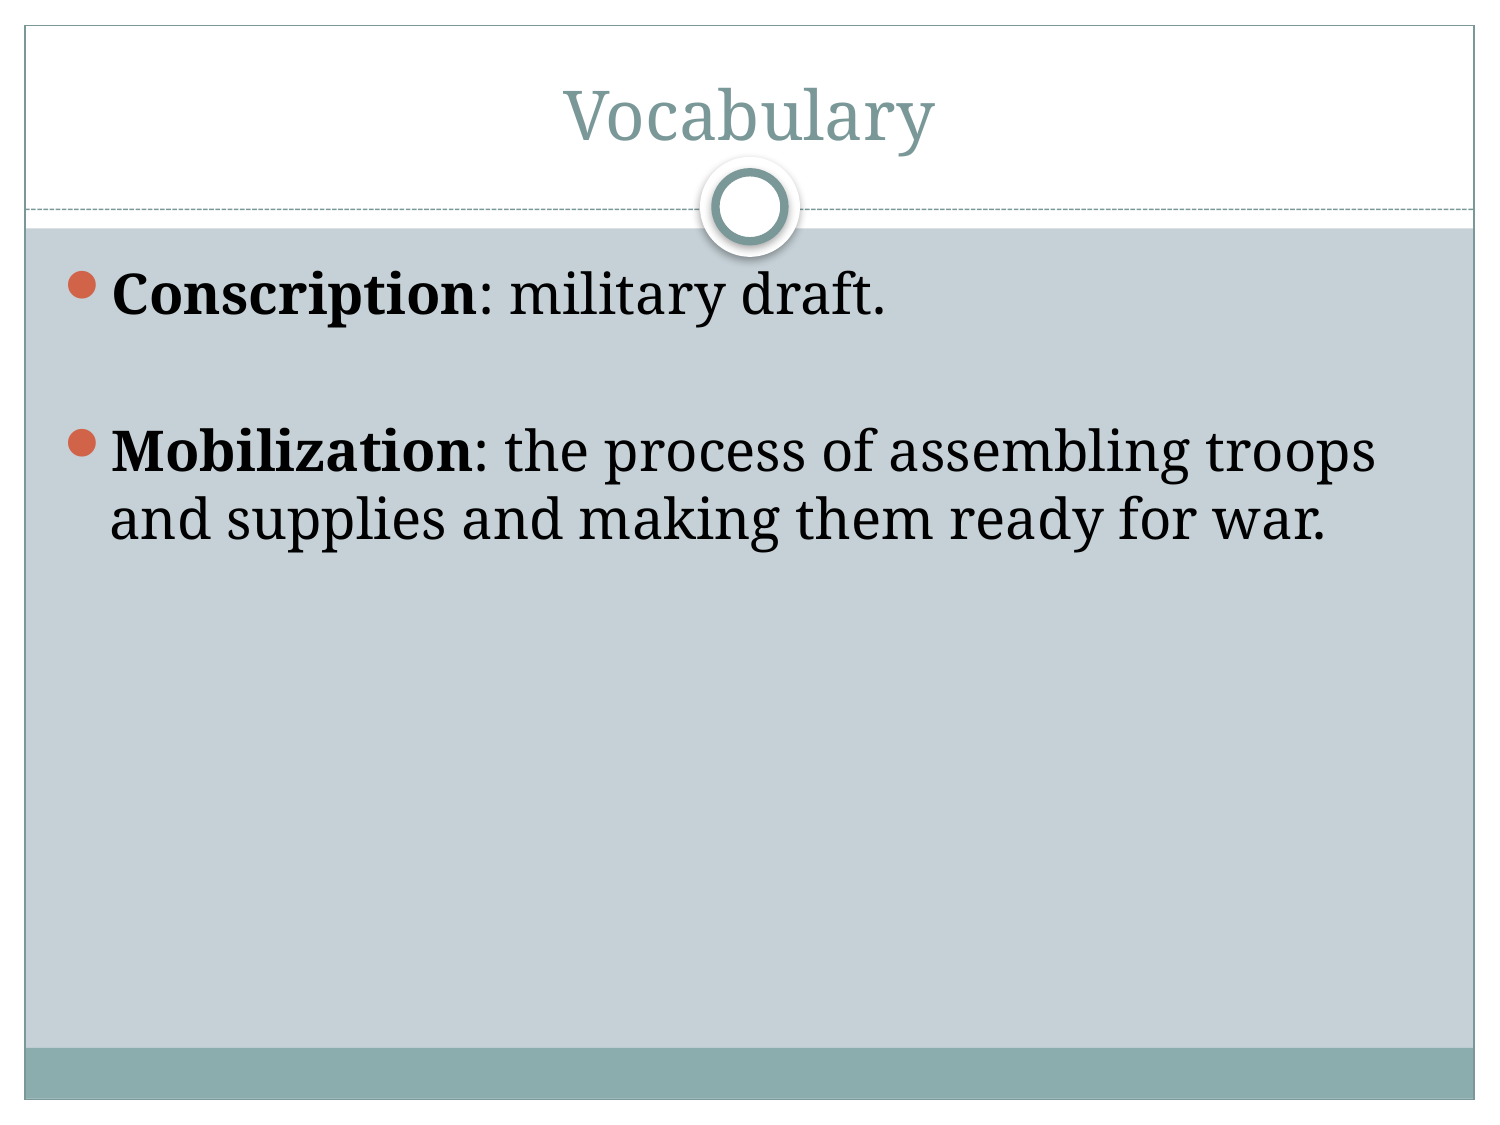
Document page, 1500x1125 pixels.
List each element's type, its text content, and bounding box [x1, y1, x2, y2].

list Conscription: military draft. Mobilization: the process of assembling troops and supplies and making them ready for war. [49, 250, 1445, 1001]
title Vocabulary [49, 37, 1450, 162]
